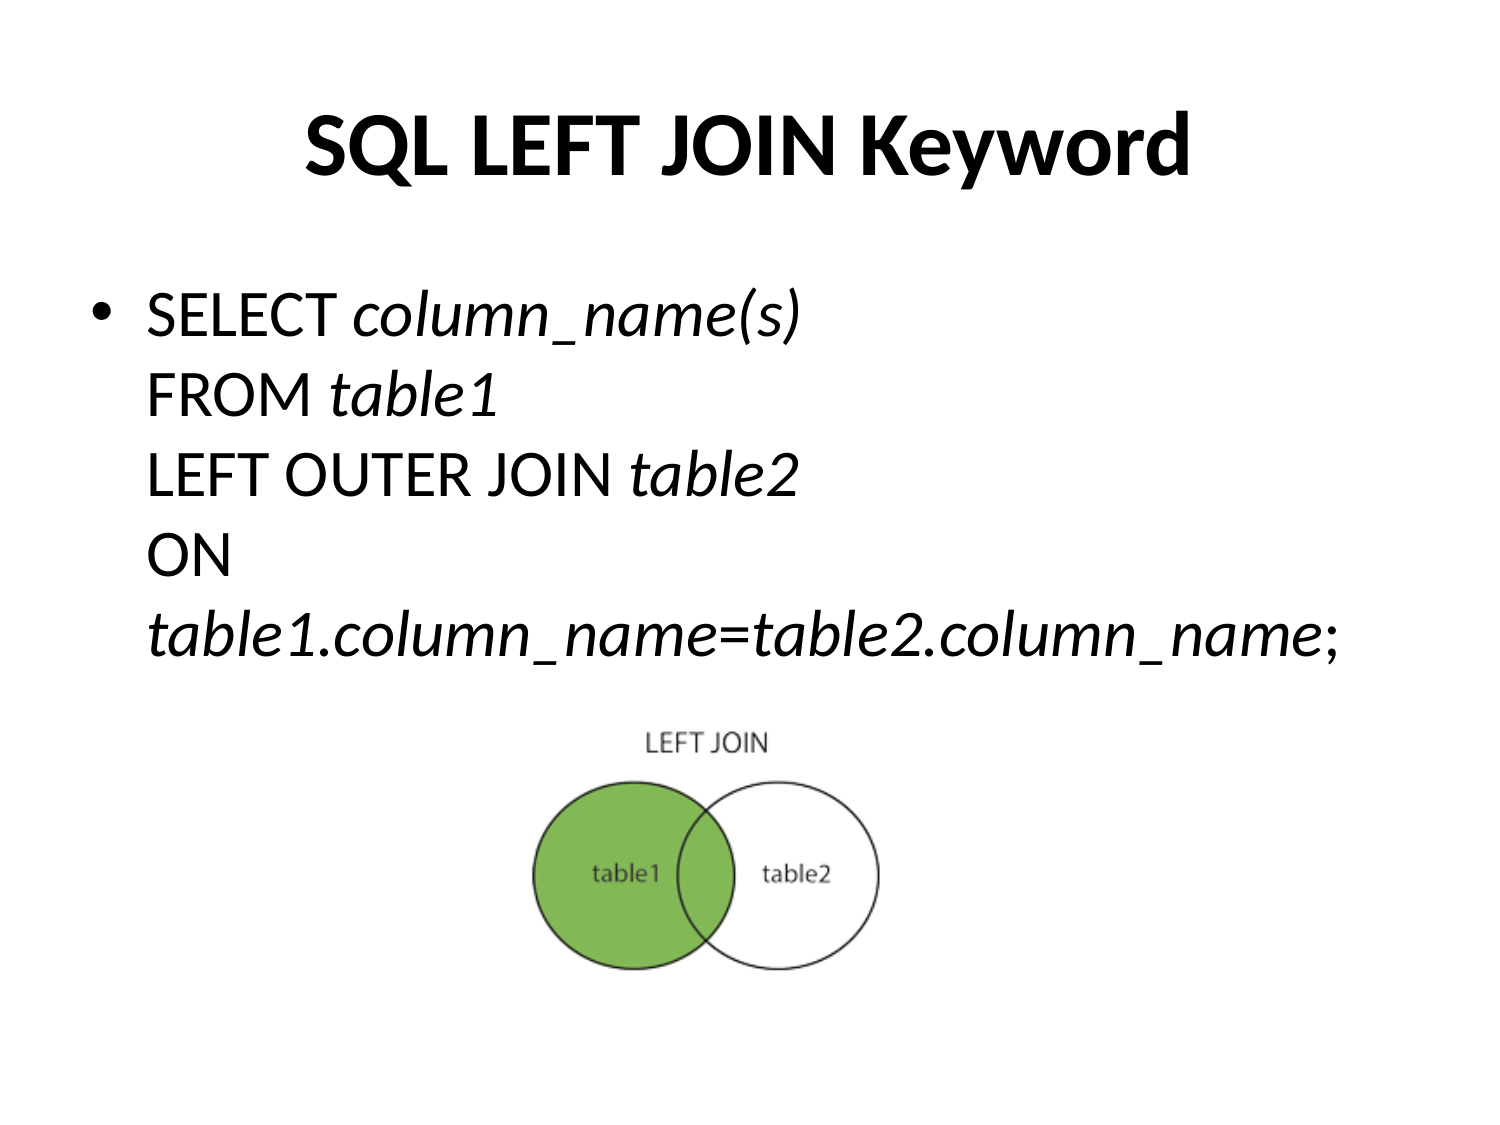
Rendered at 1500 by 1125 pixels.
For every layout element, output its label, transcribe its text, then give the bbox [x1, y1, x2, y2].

list SELECT column_name(s) FROM table1 LEFT OUTER JOIN table2 ON table1.column_name=table2.column_name; [75, 262, 1425, 1005]
title SQL LEFT JOIN Keyword [75, 45, 1425, 233]
picture [424, 699, 984, 1001]
